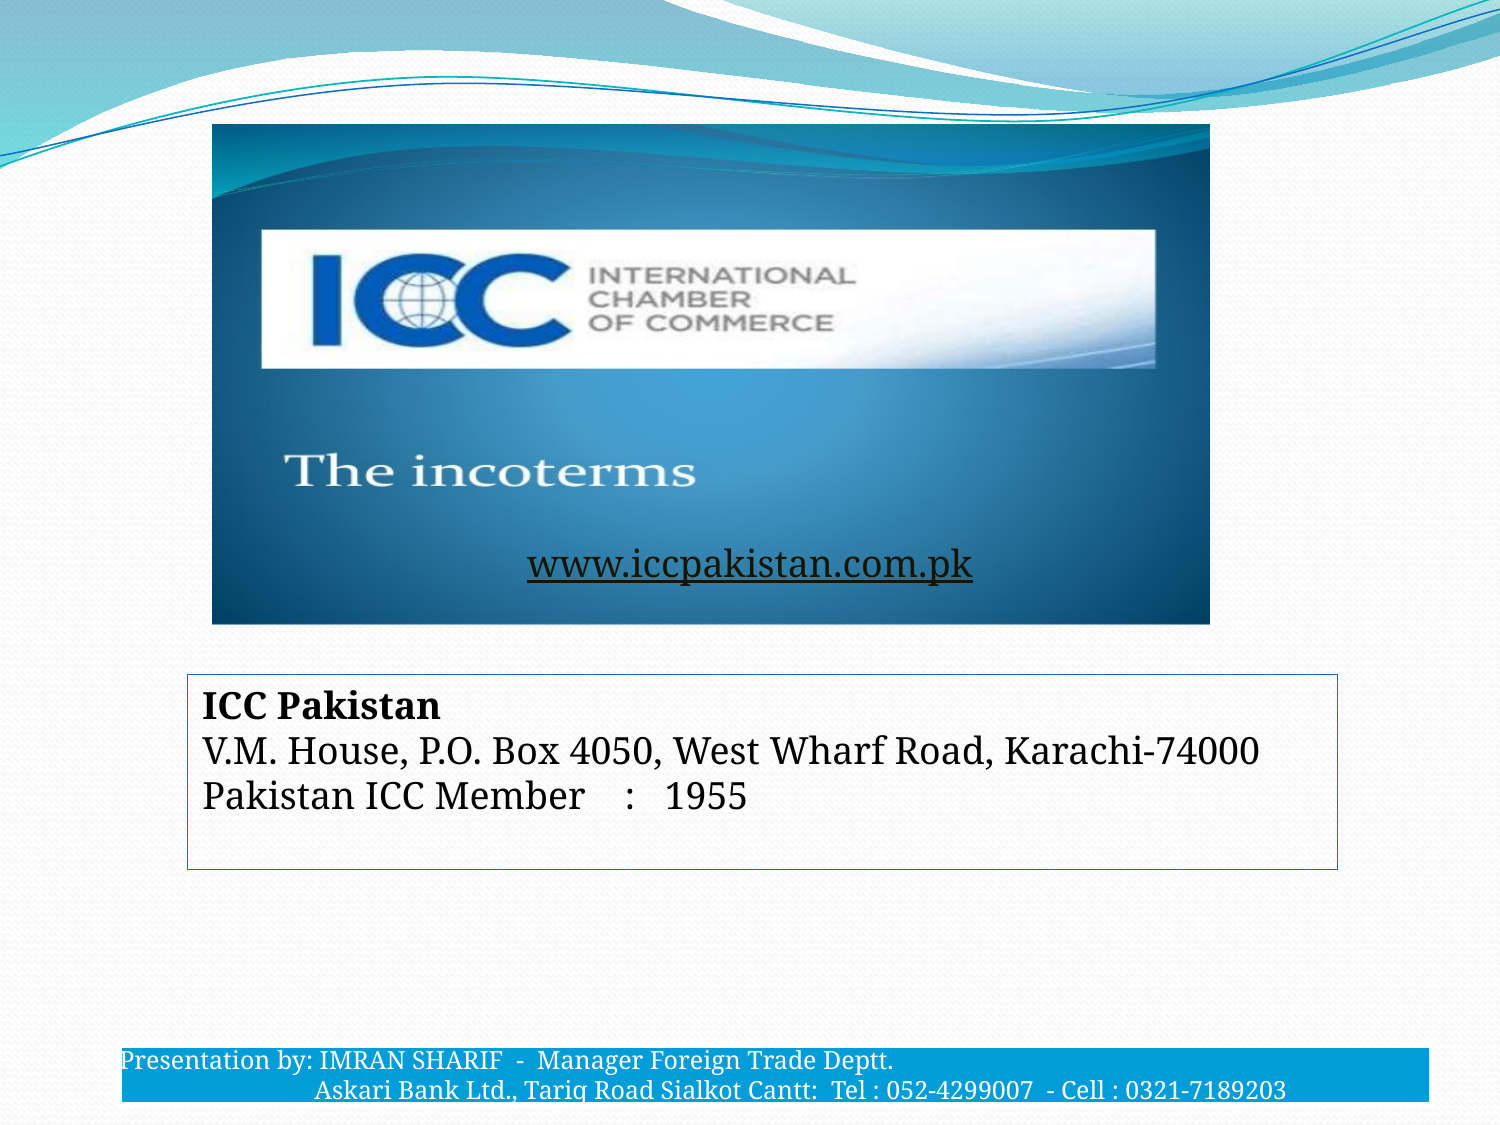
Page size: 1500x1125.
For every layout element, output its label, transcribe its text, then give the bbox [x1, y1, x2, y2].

footer Presentation by: IMRAN SHARIF - Manager Foreign Trade Deptt. Askari Bank Ltd., Tariq Road Sialkot Cantt: Tel : 052-4299007 - Cell : 0321-7189203 [116, 1042, 1435, 1108]
picture [212, 124, 1210, 626]
text_box ICC Pakistan V.M. House, P.O. Box 4050, West Wharf Road, Karachi-74000 Pakistan ICC Member : 1955 [187, 674, 1338, 870]
